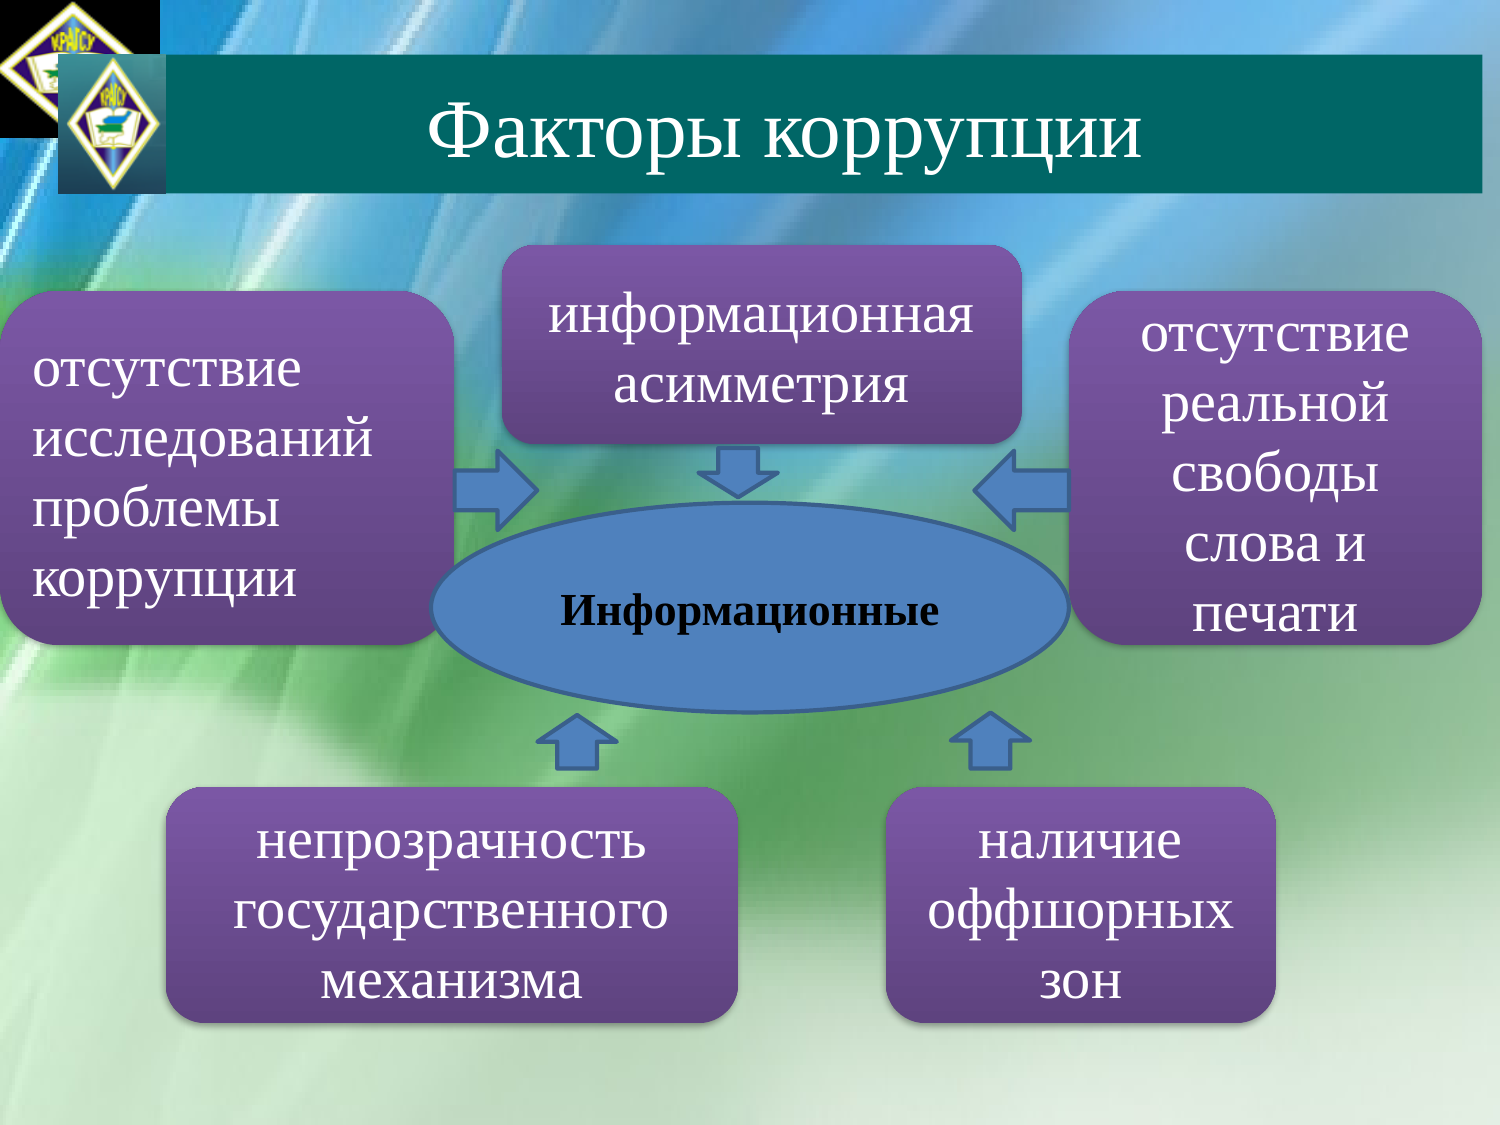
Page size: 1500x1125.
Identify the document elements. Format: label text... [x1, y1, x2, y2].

text_box непрозрачность государственного механизма [165, 786, 739, 1024]
text_box [452, 448, 540, 533]
text_box информационная асимметрия [501, 244, 1022, 445]
title Факторы коррупции [166, 54, 1483, 194]
text_box [948, 710, 1033, 771]
text_box [535, 713, 619, 771]
text_box отсутствие реальной свободы слова и печати [1068, 290, 1483, 646]
text_box отсутствие исследований проблемы коррупции [0, 290, 455, 646]
text_box [972, 448, 1072, 533]
text_box наличие оффшорных зон [885, 786, 1276, 1024]
picture [0, 0, 1500, 1125]
text_box Информационные [428, 500, 1071, 715]
text_box [696, 446, 780, 500]
